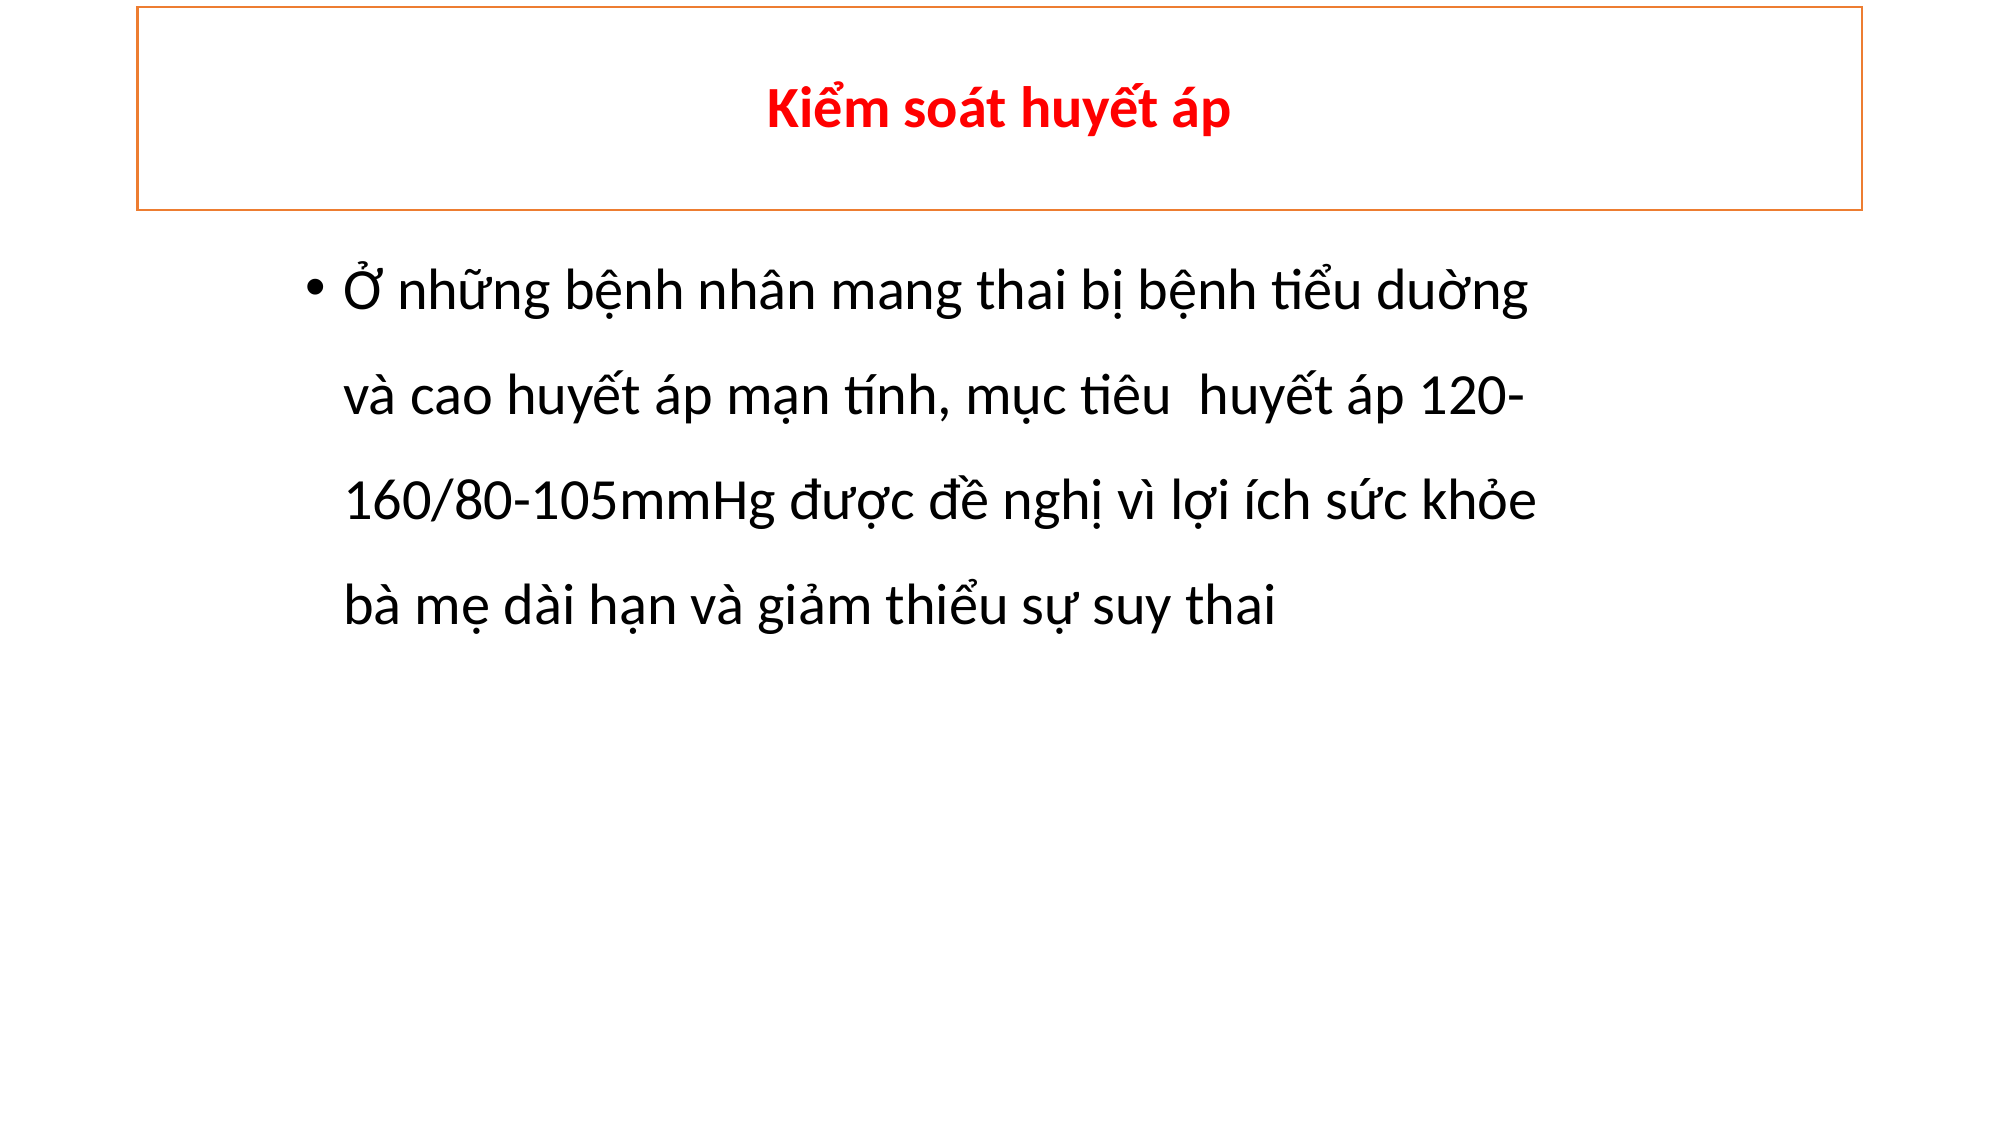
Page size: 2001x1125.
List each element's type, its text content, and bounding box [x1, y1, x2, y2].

title Kiểm soát huyết áp [136, 6, 1863, 211]
list Ở những bệnh nhân mang thai bị bệnh tiểu duờng và cao huyết áp mạn tính, mục tiêu huyết áp 120-160/80-105mmHg được đề nghị vì lợi ích sức khỏe bà mẹ dài hạn và giảm thiểu sự suy thai [290, 211, 1596, 1014]
